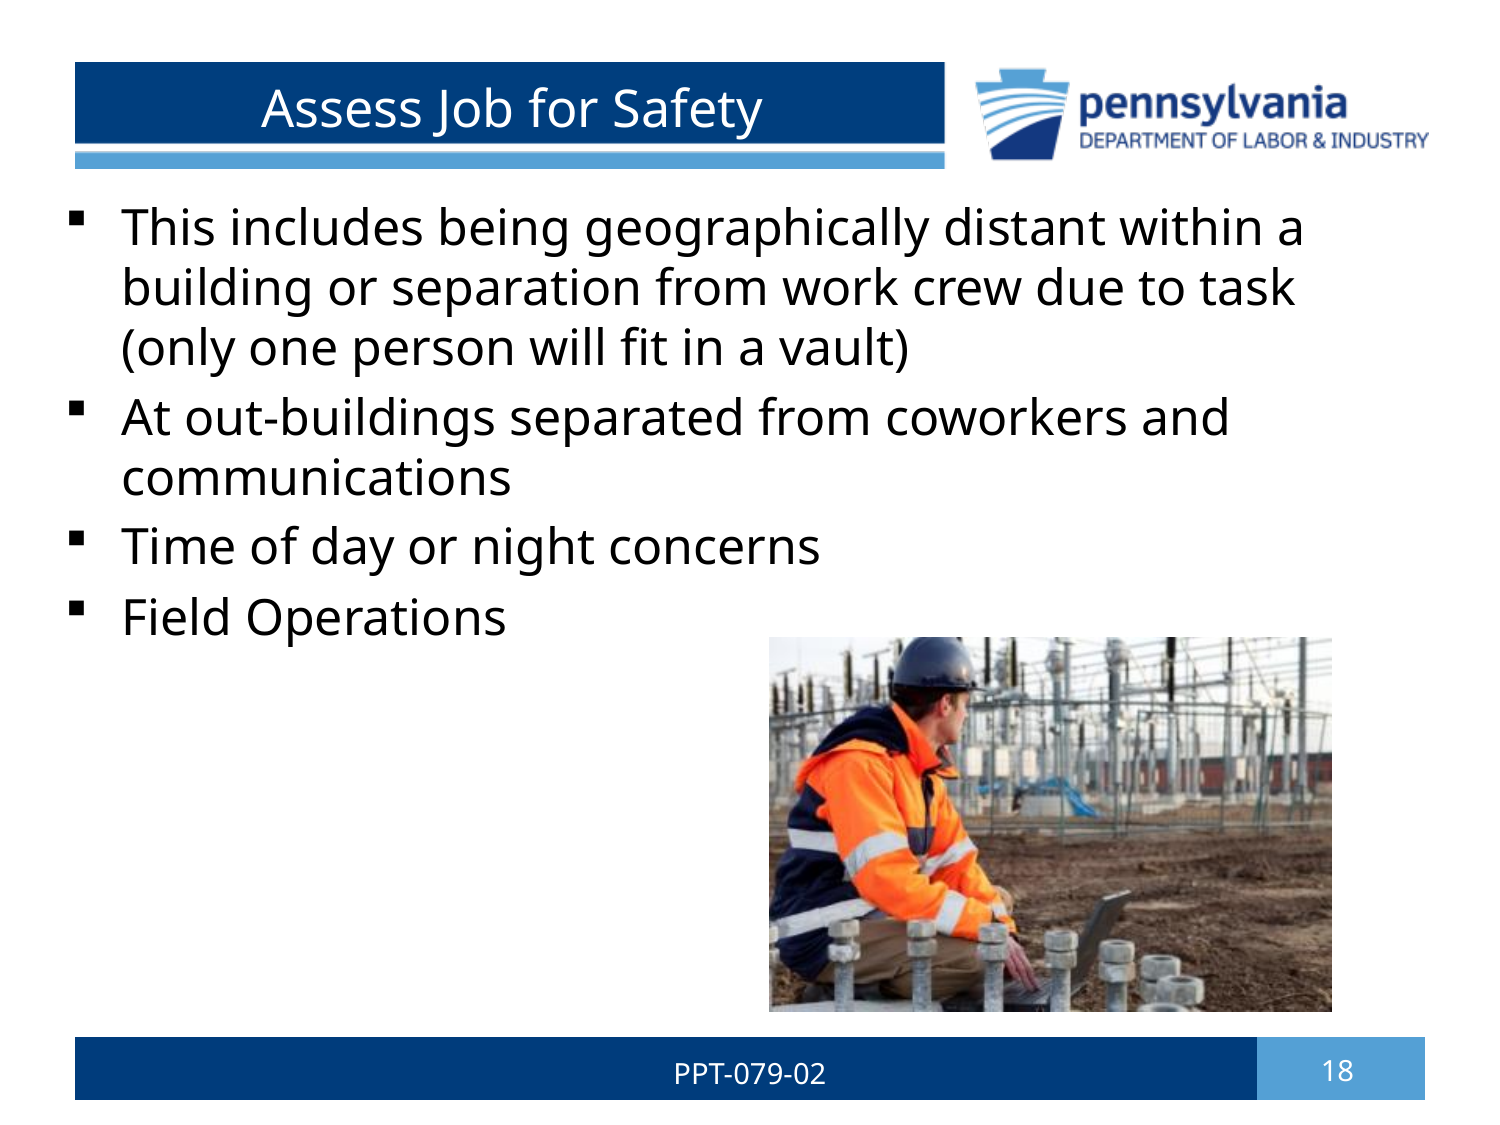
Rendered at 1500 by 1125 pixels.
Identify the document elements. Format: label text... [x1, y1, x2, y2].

picture [75, 1037, 1425, 1100]
slide_number 18 [1250, 1042, 1425, 1103]
title Assess Job for Safety [75, 62, 950, 150]
footer PPT-079-02 [512, 1042, 988, 1103]
picture [75, 62, 1429, 169]
subtitle This includes being geographically distant within a building or separation from work crew due to task (only one person will fit in a vault) At out-buildings separated from coworkers and communications Time of day or night concerns Field Operations [50, 187, 1350, 1017]
picture [768, 637, 1332, 1012]
